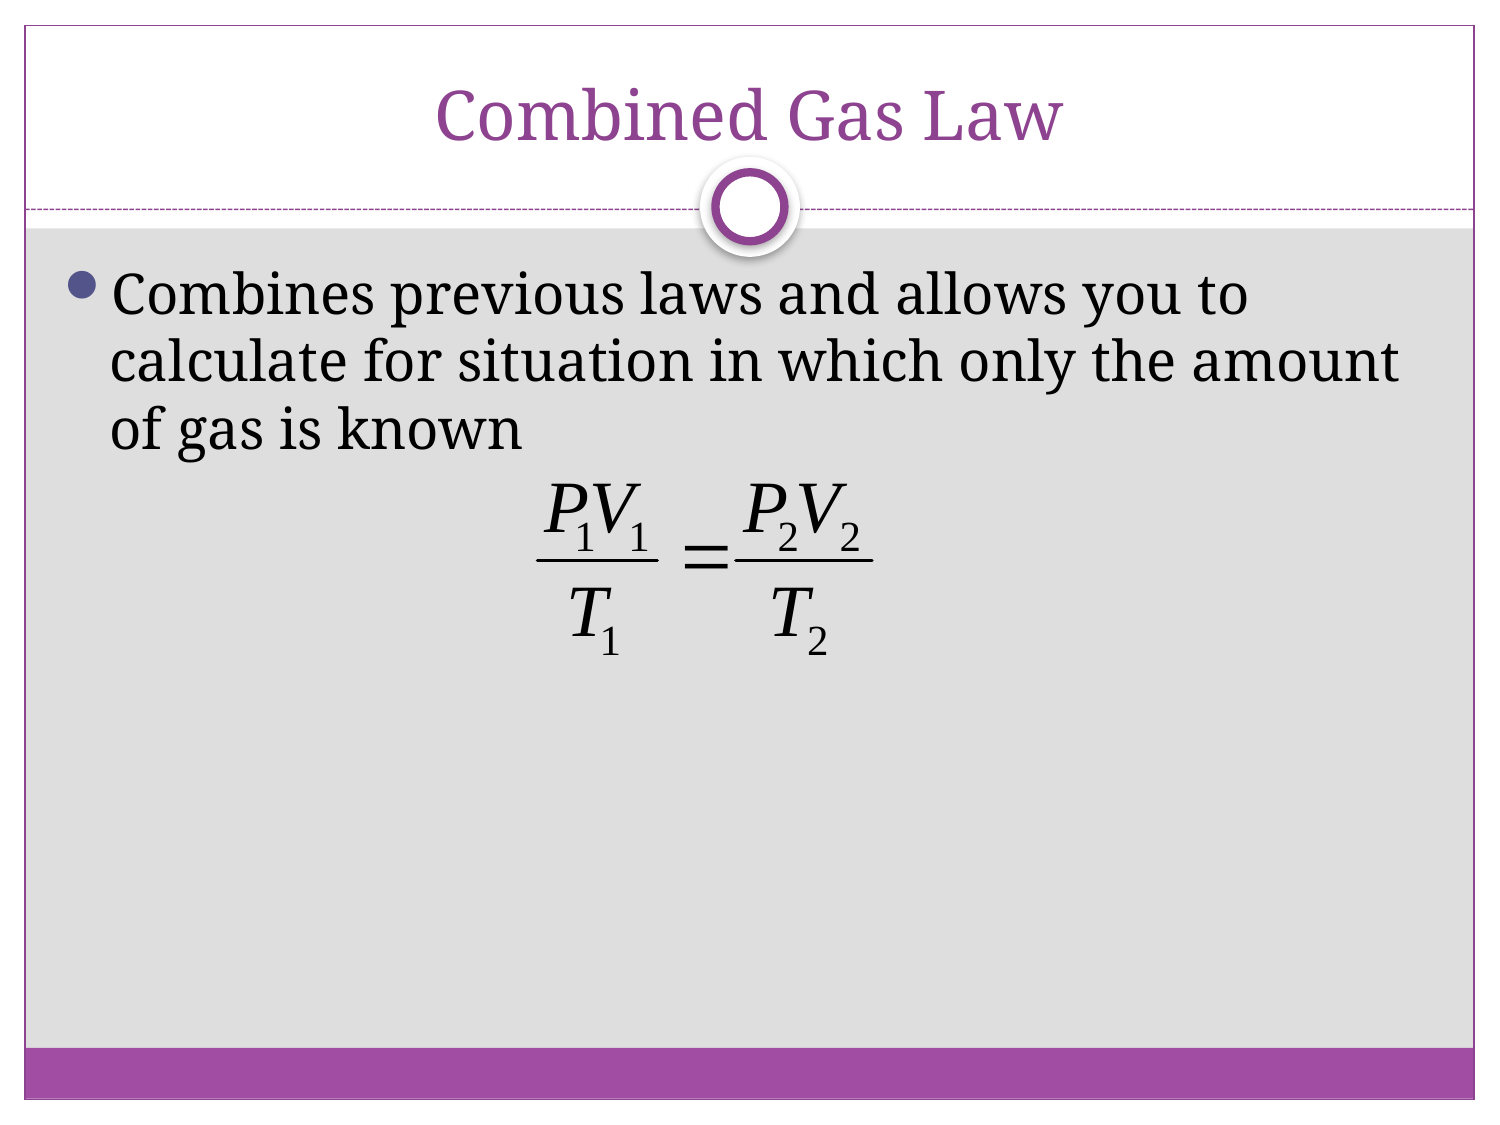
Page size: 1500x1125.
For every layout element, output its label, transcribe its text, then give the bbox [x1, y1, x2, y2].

title Combined Gas Law [49, 37, 1450, 162]
list Combines previous laws and allows you to calculate for situation in which only the amount of gas is known [49, 250, 1445, 1001]
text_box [524, 462, 888, 672]
